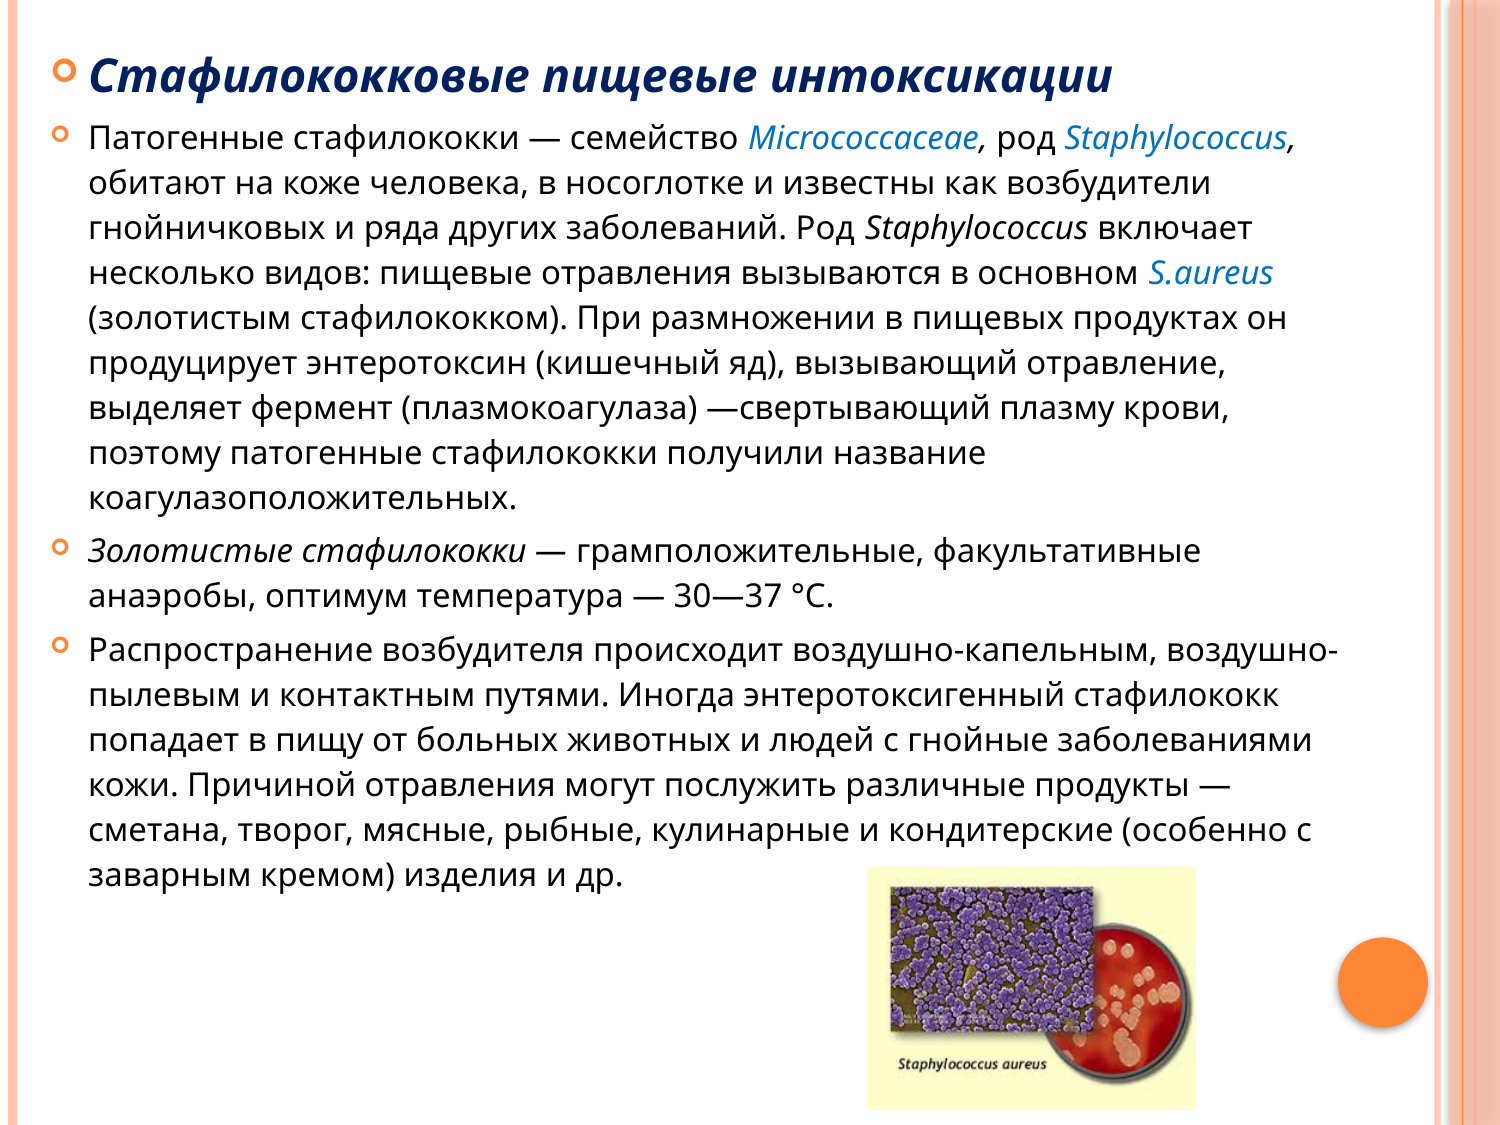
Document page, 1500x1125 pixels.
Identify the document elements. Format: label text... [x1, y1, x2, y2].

picture [866, 866, 1196, 1110]
list Стафилококковые пищевые интоксикации Патогенные стафилококки — семейство Micrococcaceae, род Staphylococcus, обитают на коже человека, в носоглотке и известны как возбудители гнойничковых и ряда других заболеваний. Род Staphylococcus включает несколько видов: пищевые отравления вызываются в основном S.aureus (золотистым стафилококком). При размножении в пищевых продуктах он продуцирует энтеротоксин (кишечный яд), вызывающий отравление, выделяет фермент (плазмокоагулаза) —свертывающий плазму крови, поэтому патогенные стафилококки получили название коагулазоположительных. Золотистые стафилококки — грамположительные, факультативные анаэробы, оптимум температура — 30—37 °С. Распространение возбудителя происходит воздушно-капельным, воздушно-пылевым и контактным путями. Иногда энтеротоксигенный стафилококк попадает в пищу от больных животных и людей с гнойные заболеваниями кожи. Причиной отравления могут послужить различные продукты — сметана, творог, мясные, рыбные, кулинарные и кондитерские (особенно с заварным кремом) изделия и др. [35, 35, 1383, 926]
